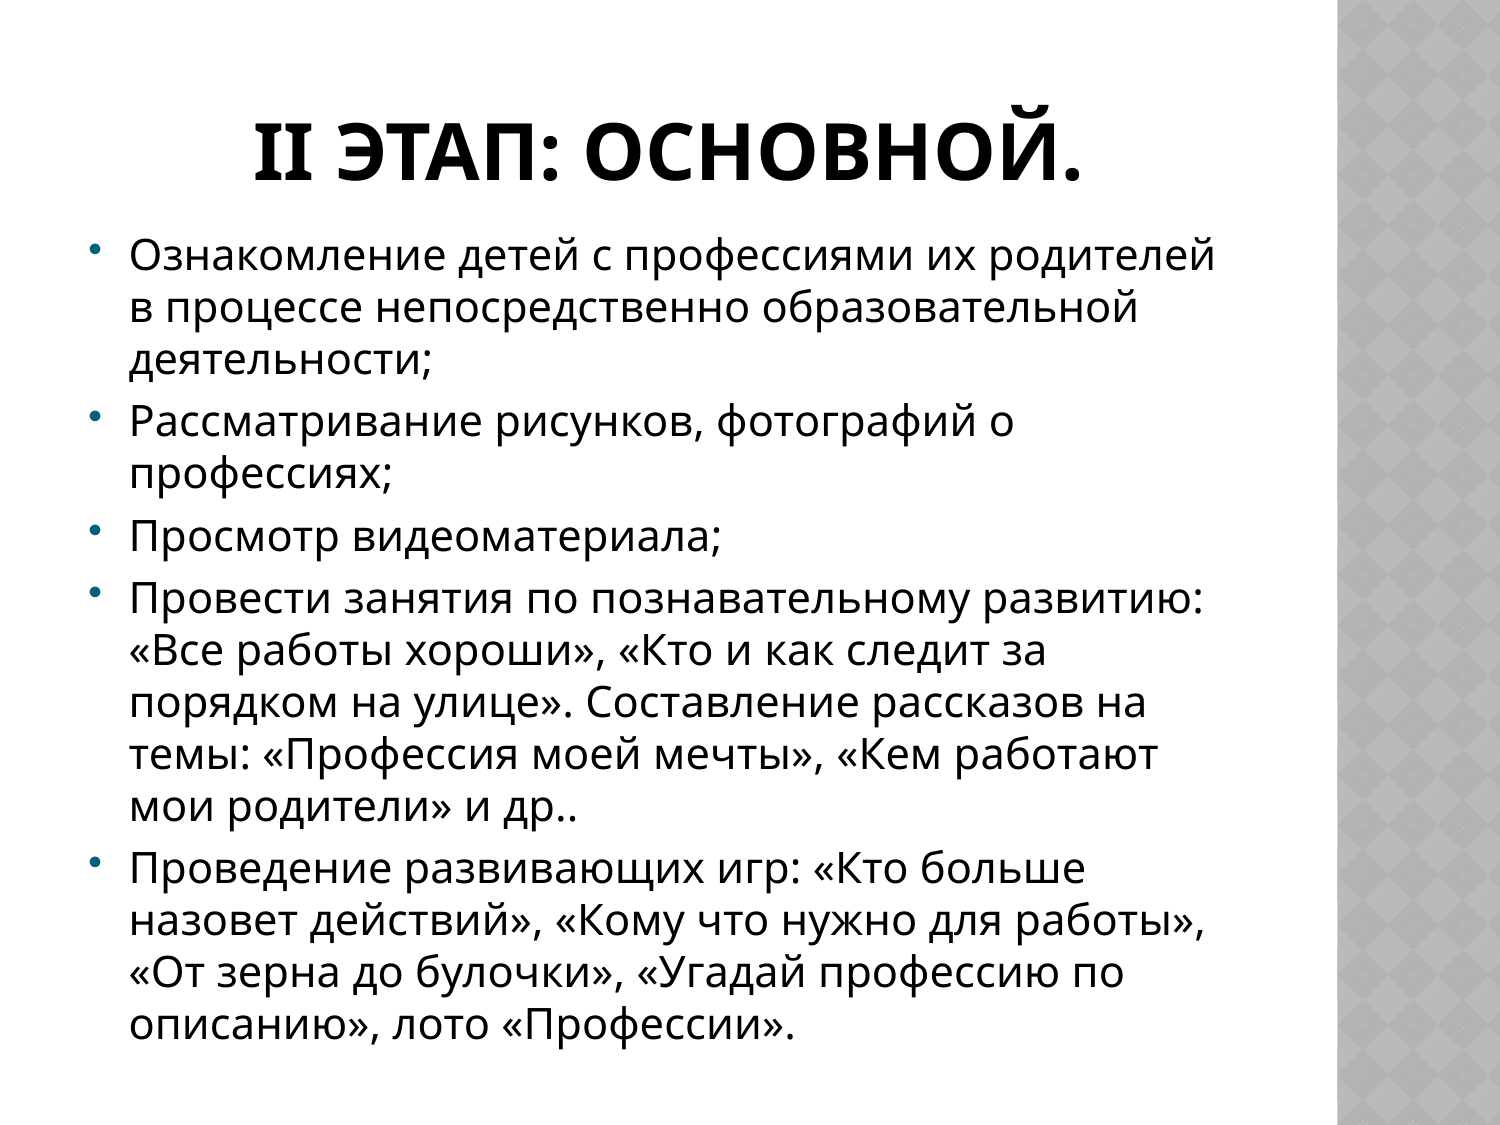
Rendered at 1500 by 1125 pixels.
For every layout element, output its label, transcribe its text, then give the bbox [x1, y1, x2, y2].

title II этап: основной. [75, 52, 1263, 197]
list Ознакомление детей с профессиями их родителей в процессе непосредственно образовательной деятельности; Рассматривание рисунков, фотографий о профессиях; Просмотр видеоматериала; Провести занятия по познавательному развитию: «Все работы хороши», «Кто и как следит за порядком на улице». Составление рассказов на темы: «Профессия моей мечты», «Кем работают мои родители» и др.. Проведение развивающих игр: «Кто больше назовет действий», «Кому что нужно для работы», «От зерна до булочки», «Угадай профессию по описанию», лото «Профессии». [75, 219, 1263, 1059]
